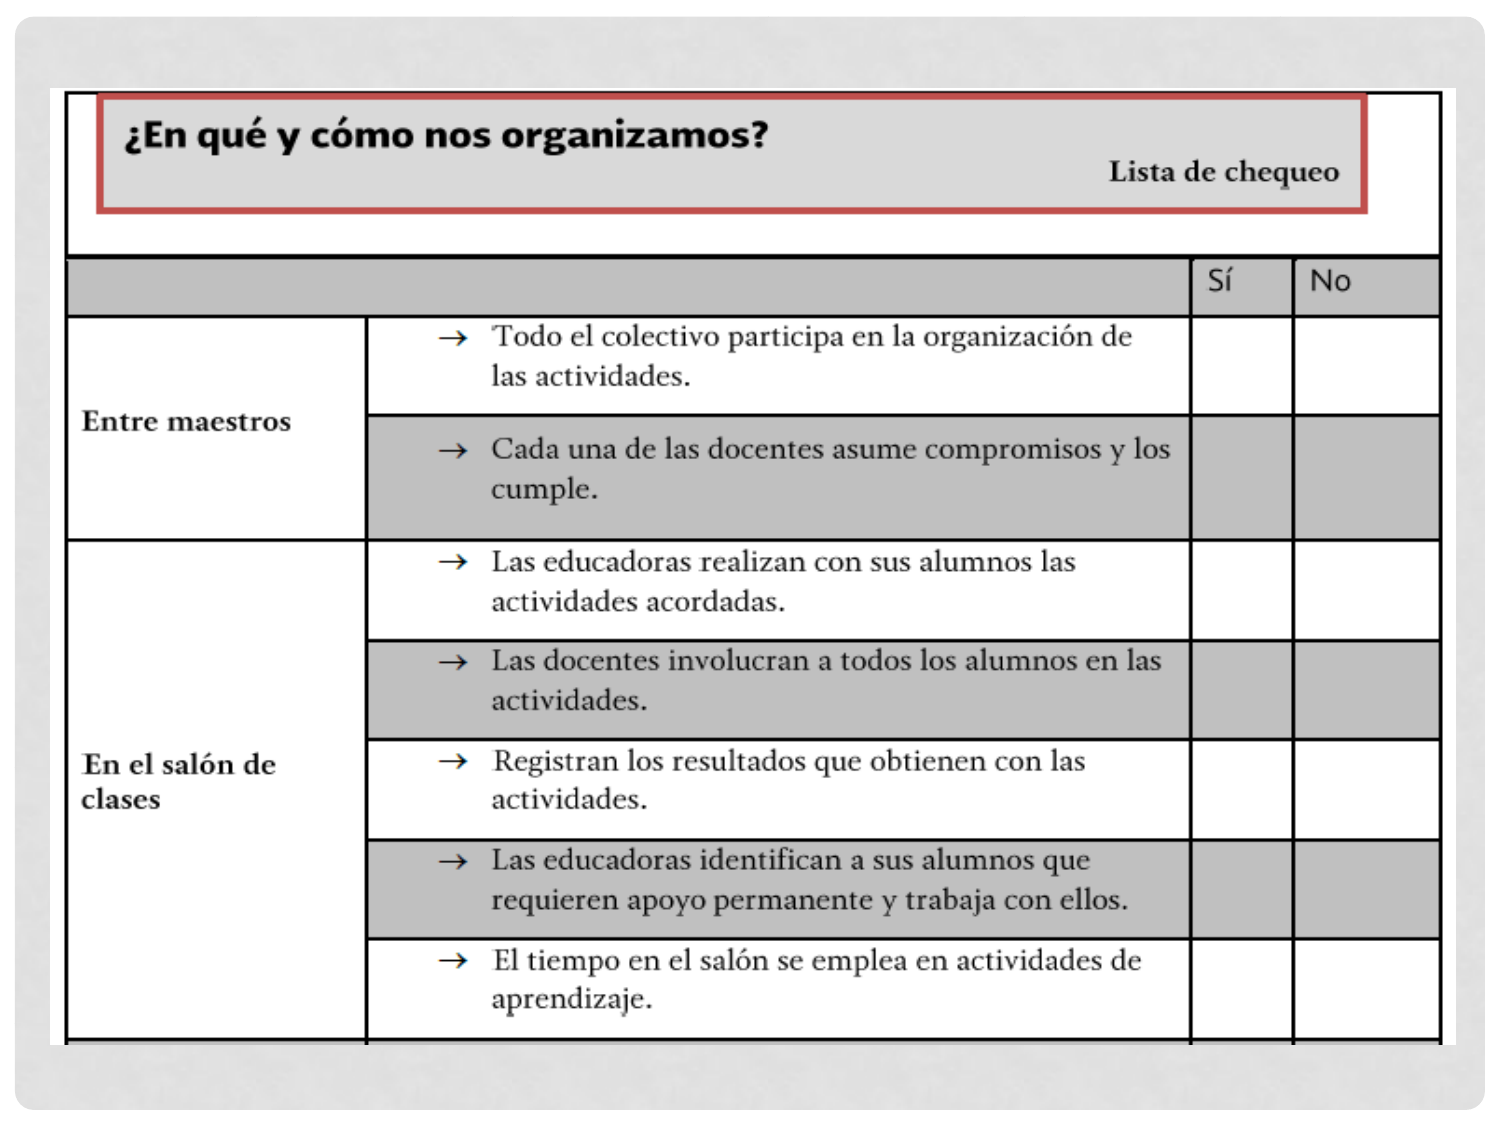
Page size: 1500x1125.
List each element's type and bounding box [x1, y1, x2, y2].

picture [49, 87, 1456, 1046]
